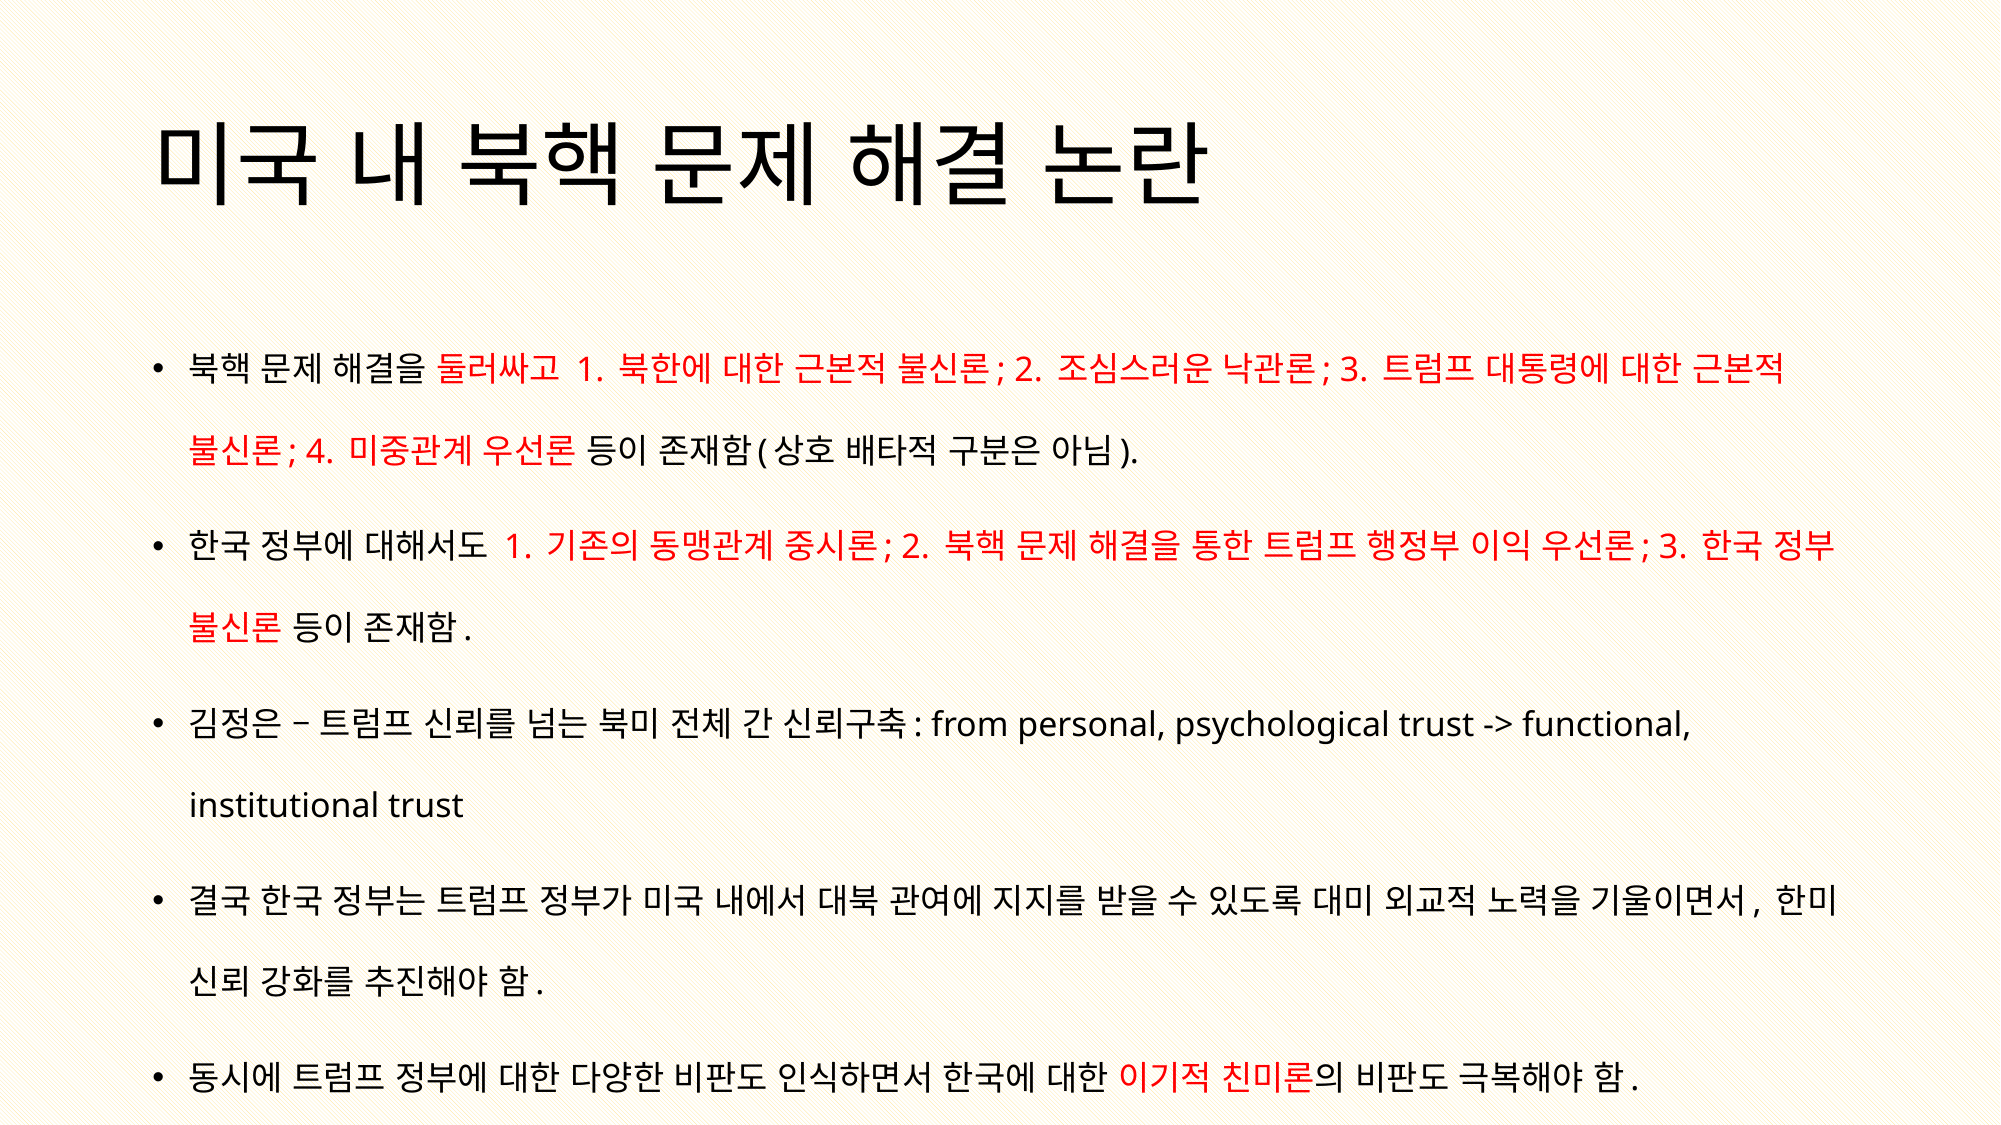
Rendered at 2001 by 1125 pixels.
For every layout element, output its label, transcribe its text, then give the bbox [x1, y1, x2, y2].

title 미국 내 북핵 문제 해결 논란 [137, 59, 1863, 278]
list 북핵 문제 해결을 둘러싸고 1. 북한에 대한 근본적 불신론; 2. 조심스러운 낙관론; 3. 트럼프 대통령에 대한 근본적 불신론; 4. 미중관계 우선론 등이 존재함(상호 배타적 구분은 아님). 한국 정부에 대해서도 1. 기존의 동맹관계 중시론; 2. 북핵 문제 해결을 통한 트럼프 행정부 이익 우선론; 3. 한국 정부 불신론 등이 존재함. 김정은 – 트럼프 신뢰를 넘는 북미 전체 간 신뢰구축: from personal, psychological trust -> functional, institutional trust 결국 한국 정부는 트럼프 정부가 미국 내에서 대북 관여에 지지를 받을 수 있도록 대미 외교적 노력을 기울이면서, 한미 신뢰 강화를 추진해야 함. 동시에 트럼프 정부에 대한 다양한 비판도 인식하면서 한국에 대한 이기적 친미론의 비판도 극복해야 함. [137, 299, 1875, 1109]
